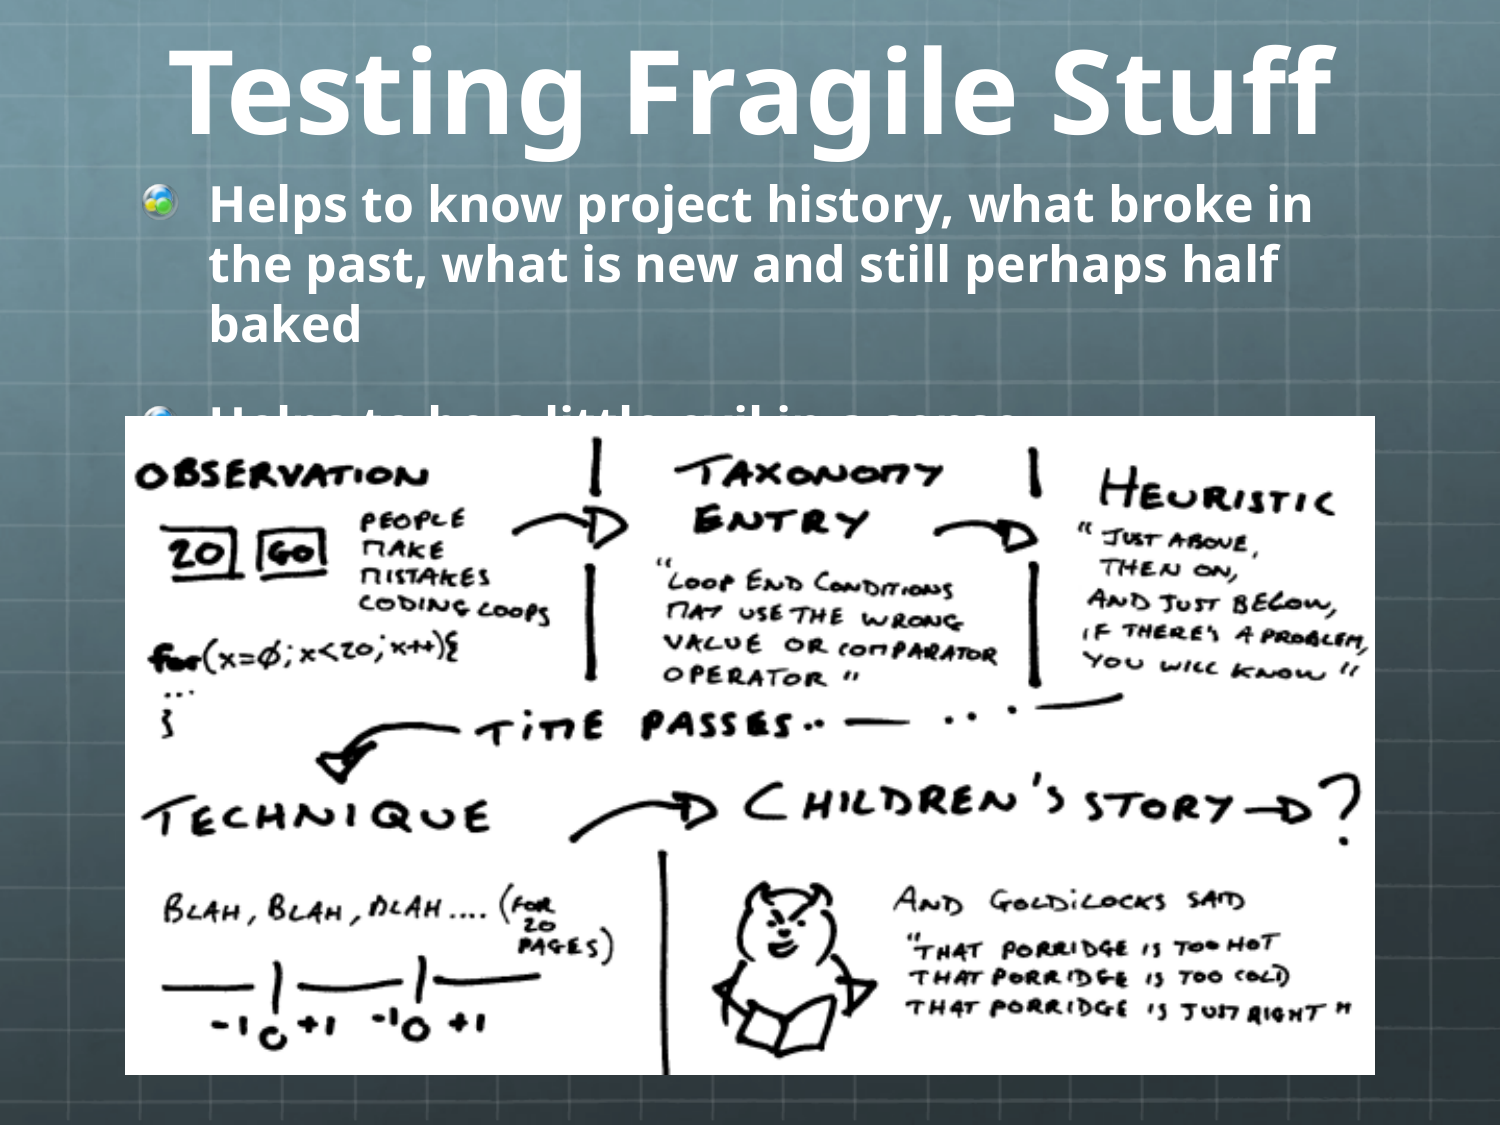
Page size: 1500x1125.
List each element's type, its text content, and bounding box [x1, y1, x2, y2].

title Testing Fragile Stuff [127, 17, 1372, 158]
list Helps to know project history, what broke in the past, what is new and still perhaps half baked Helps to be a little evil in a sense. [127, 164, 1372, 396]
picture [0, 0, 1500, 1125]
